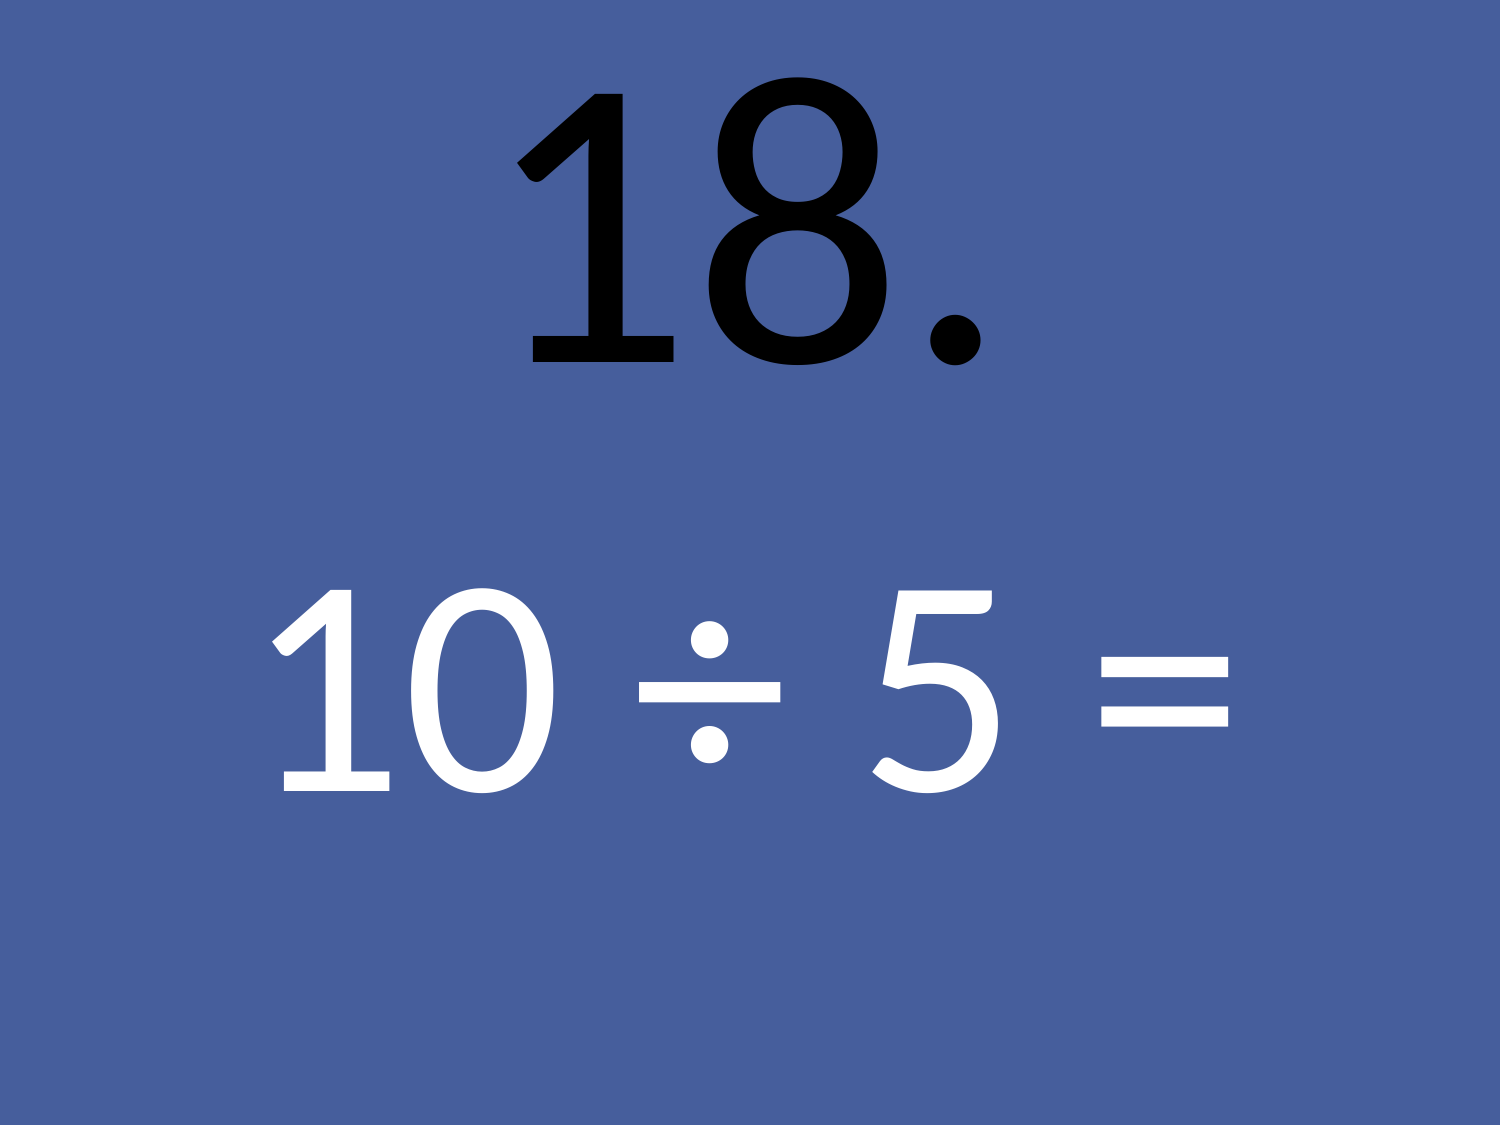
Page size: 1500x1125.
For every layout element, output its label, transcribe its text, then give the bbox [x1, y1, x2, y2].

title 10 ÷ 5 = [70, 525, 1421, 807]
text_box 18. [70, 54, 1421, 337]
